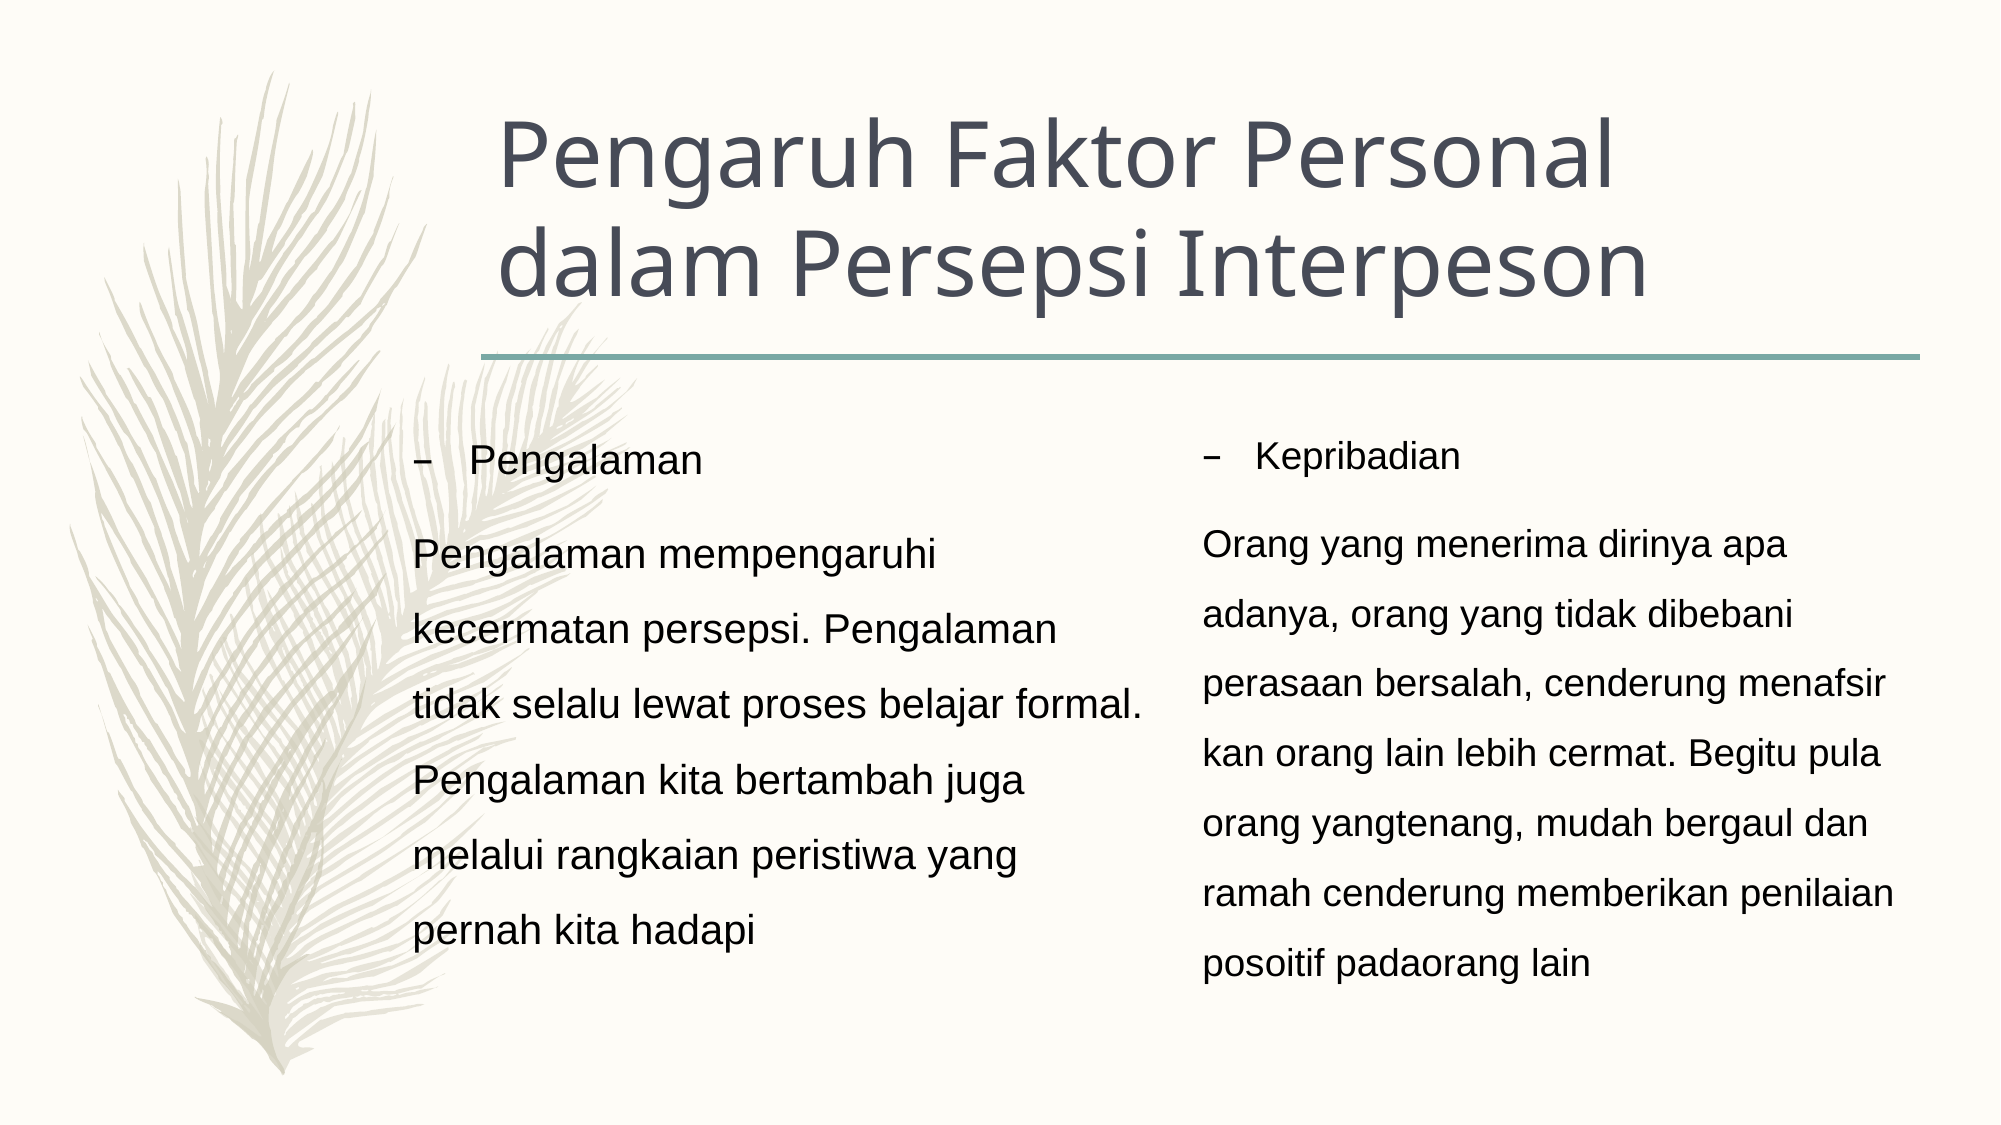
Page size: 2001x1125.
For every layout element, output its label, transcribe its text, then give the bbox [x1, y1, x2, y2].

list Kepribadian Orang yang menerima dirinya apa adanya, orang yang tidak dibebani perasaan bersalah, cenderung menafsir kan orang lain lebih cermat. Begitu pula orang yangtenang, mudah bergaul dan ramah cenderung memberikan penilaian posoitif padaorang lain [1187, 399, 1920, 1000]
title Pengaruh Faktor Personal dalam Persepsi Interpeson [481, 93, 1920, 341]
list Pengalaman Pengalaman mempengaruhi kecermatan persepsi. Pengalaman tidak selalu lewat proses belajar formal. Pengalaman kita bertambah juga melalui rangkaian peristiwa yang pernah kita hadapi [397, 399, 1164, 1000]
